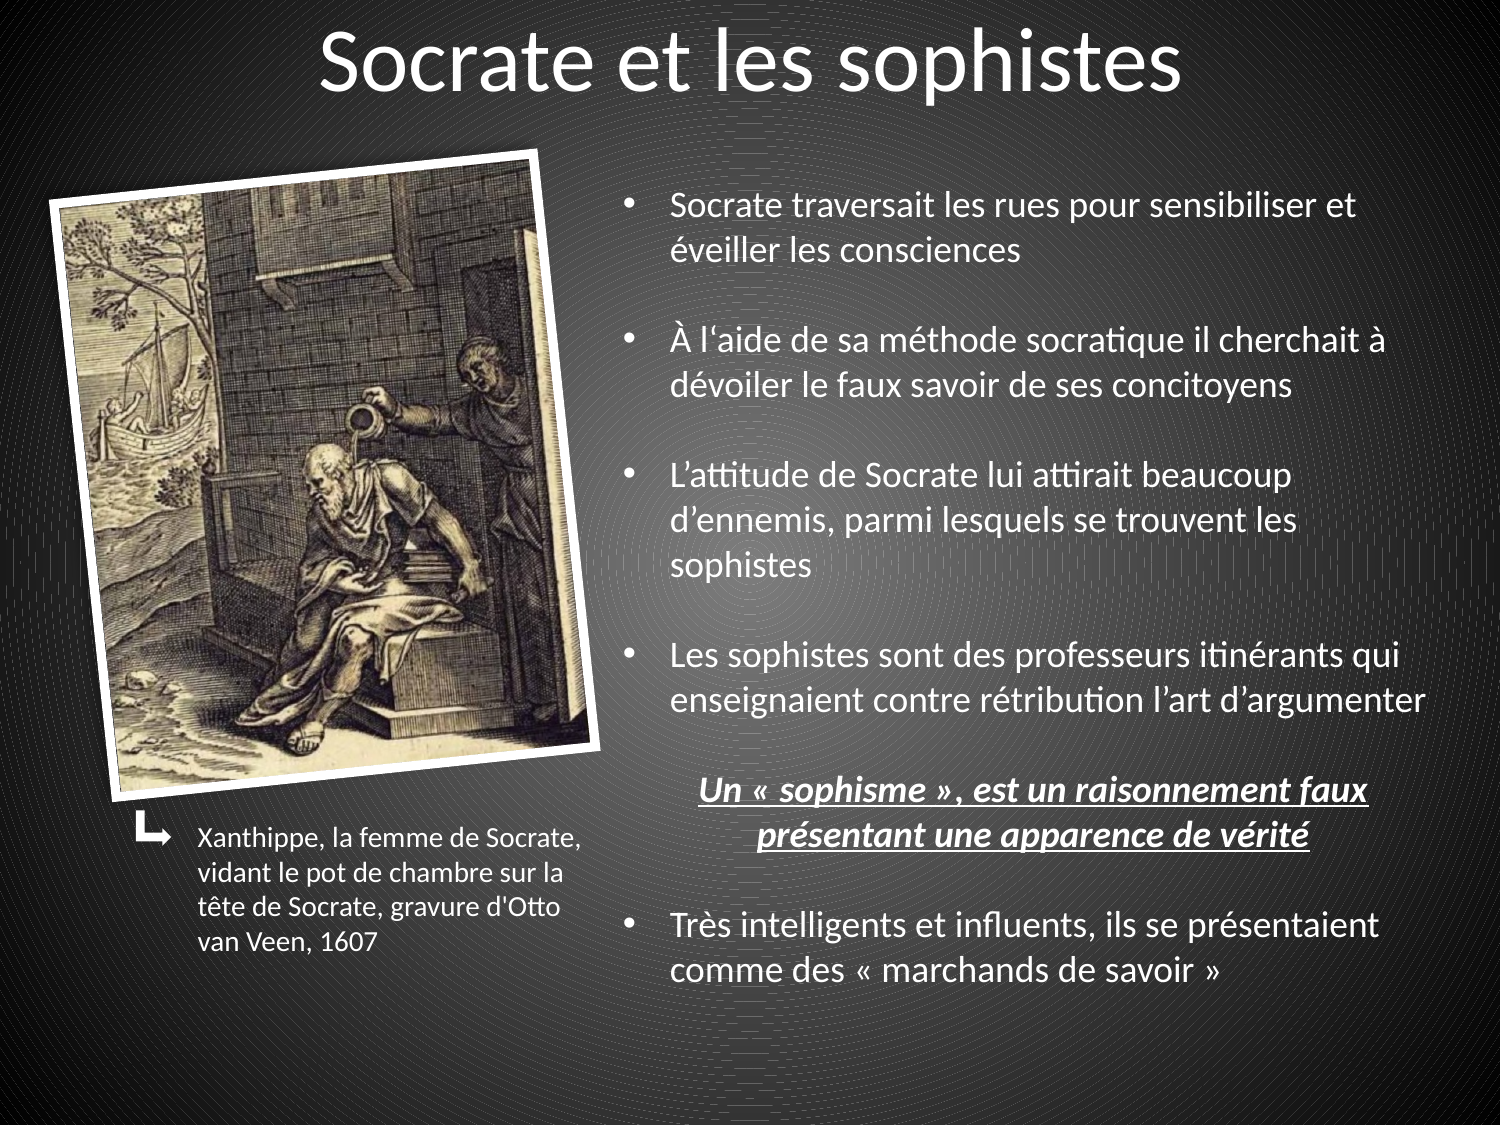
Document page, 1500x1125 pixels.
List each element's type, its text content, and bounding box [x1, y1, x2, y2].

title Socrate et les sophistes [76, 0, 1427, 149]
text_box Socrate traversait les rues pour sensibiliser et éveiller les consciences À l‘aide de sa méthode socratique il cherchait à dévoiler le faux savoir de ses concitoyens L’attitude de Socrate lui attirait beaucoup d’ennemis, parmi lesquels se trouvent les sophistes Les sophistes sont des professeurs itinérants qui enseignaient contre rétribution l’art d’argumenter Un « sophisme », est un raisonnement faux présentant une apparence de vérité Très intelligents et influents, ils se présentaient comme des « marchands de savoir » [608, 172, 1459, 1043]
text_box Xanthippe, la femme de Socrate, vidant le pot de chambre sur la tête de Socrate, gravure d'Otto van Veen, 1607 [183, 810, 608, 966]
text_box [133, 808, 174, 848]
picture [61, 160, 590, 791]
